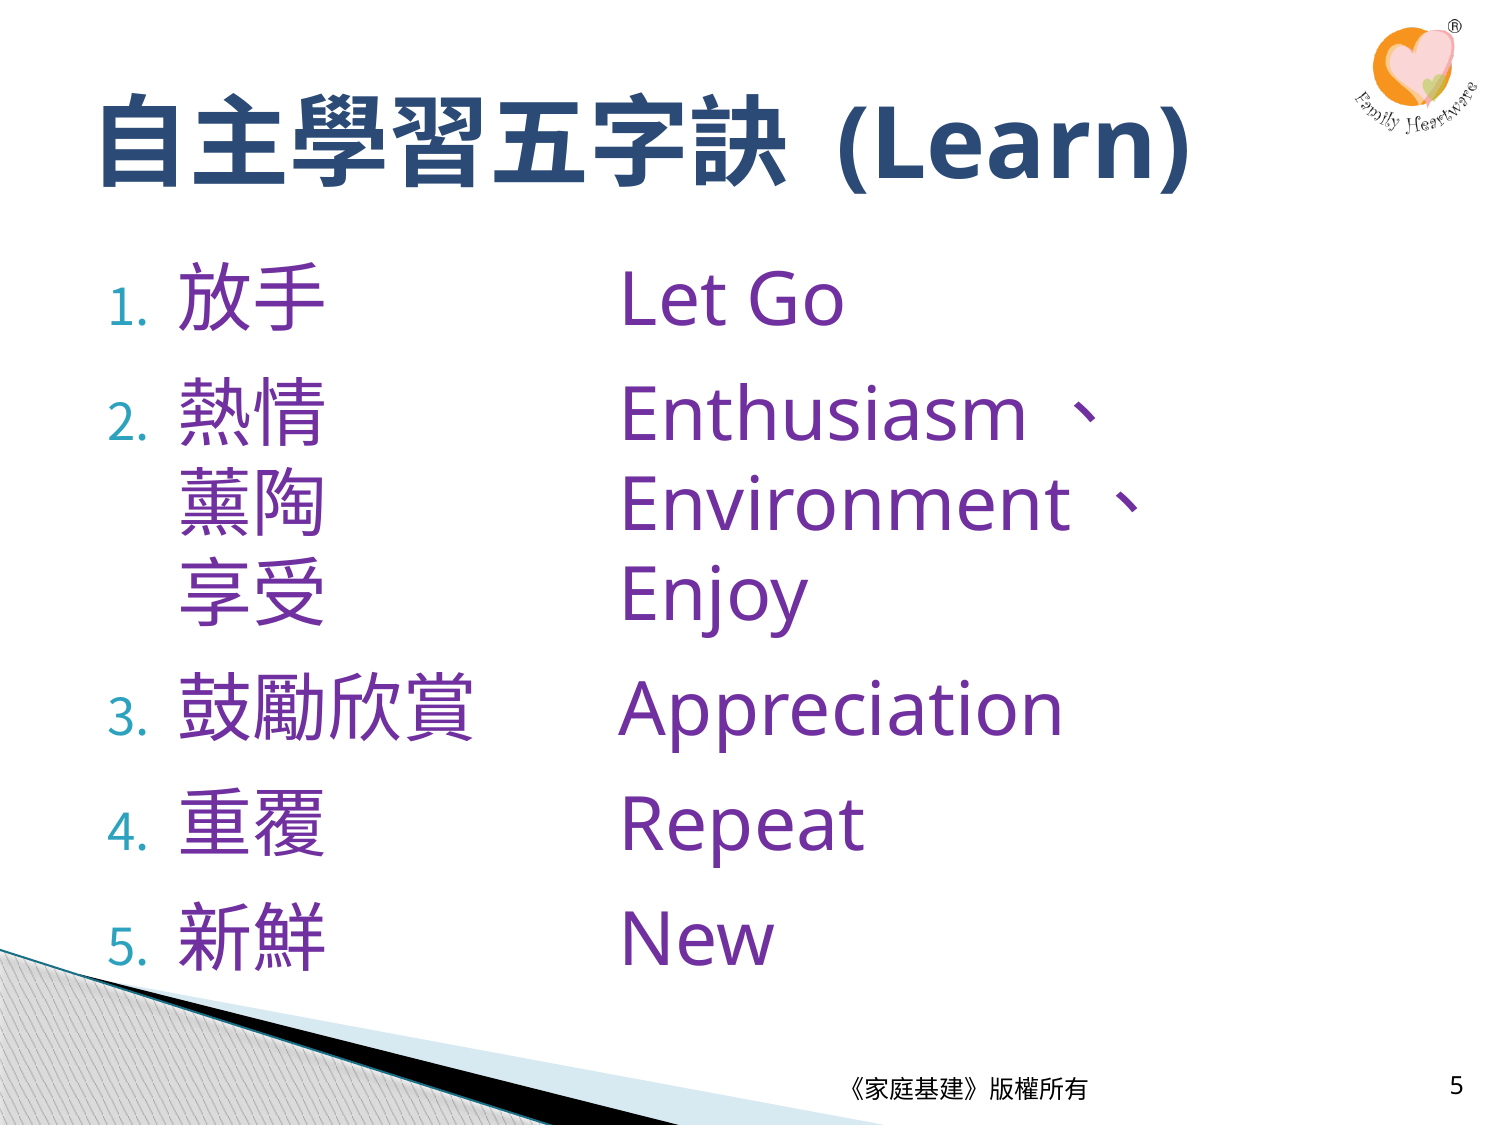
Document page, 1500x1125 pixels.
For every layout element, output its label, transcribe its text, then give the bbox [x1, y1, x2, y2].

picture [1348, 19, 1484, 138]
footer 《家庭基建》版權所有 [718, 1051, 1105, 1112]
list 放手 Let Go 熱情 Enthusiasm、 薰陶 Environment、 享受 Enjoy 鼓勵欣賞 Appreciation 重覆 Repeat 新鮮 New [75, 243, 1425, 1059]
slide_number 5 [1418, 1051, 1479, 1112]
title 自主學習五字訣 (Learn) [75, 45, 1425, 233]
